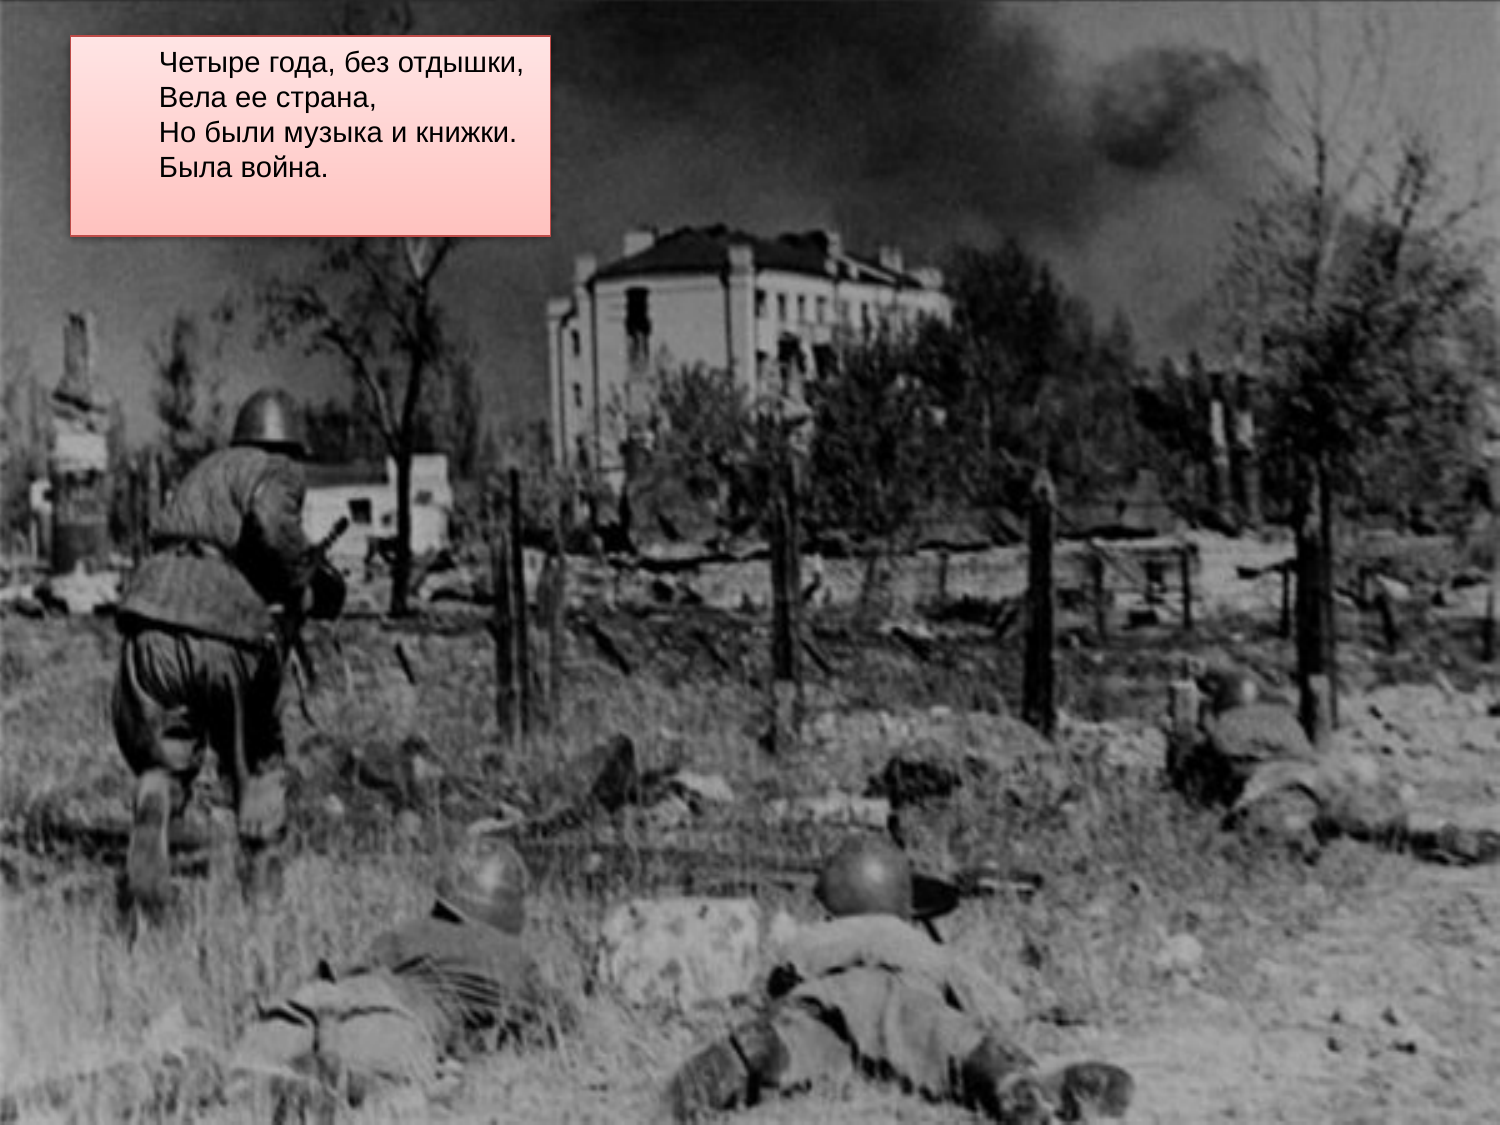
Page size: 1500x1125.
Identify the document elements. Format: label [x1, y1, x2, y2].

list [0, 0, 1500, 1125]
